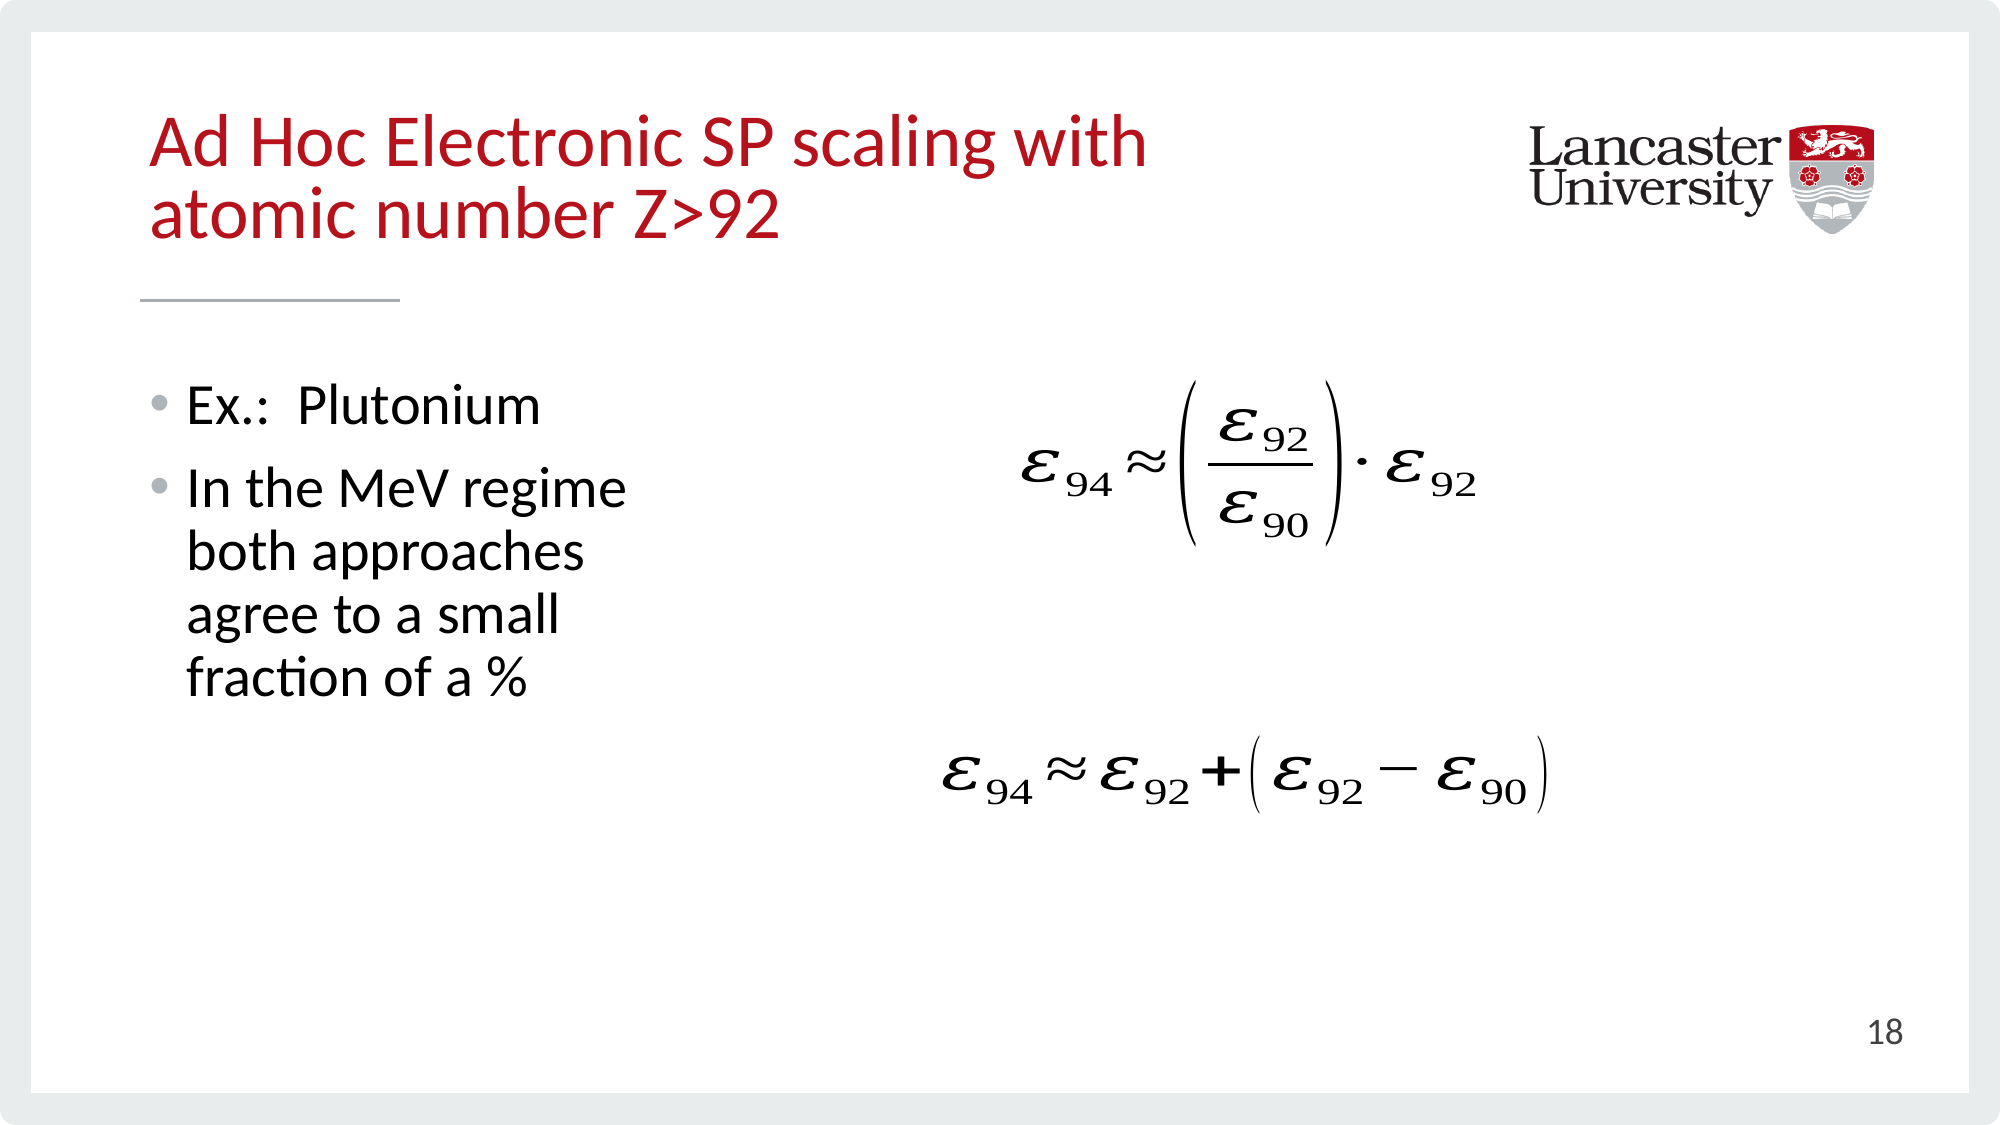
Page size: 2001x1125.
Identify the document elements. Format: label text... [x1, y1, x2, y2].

list Ex.: Plutonium In the MeV regime both approaches agree to a small fraction of a % [134, 366, 668, 861]
title Ad Hoc Electronic SP scaling with atomic number Z>92 [134, 85, 1376, 278]
slide_number 18 [1468, 999, 1919, 1060]
